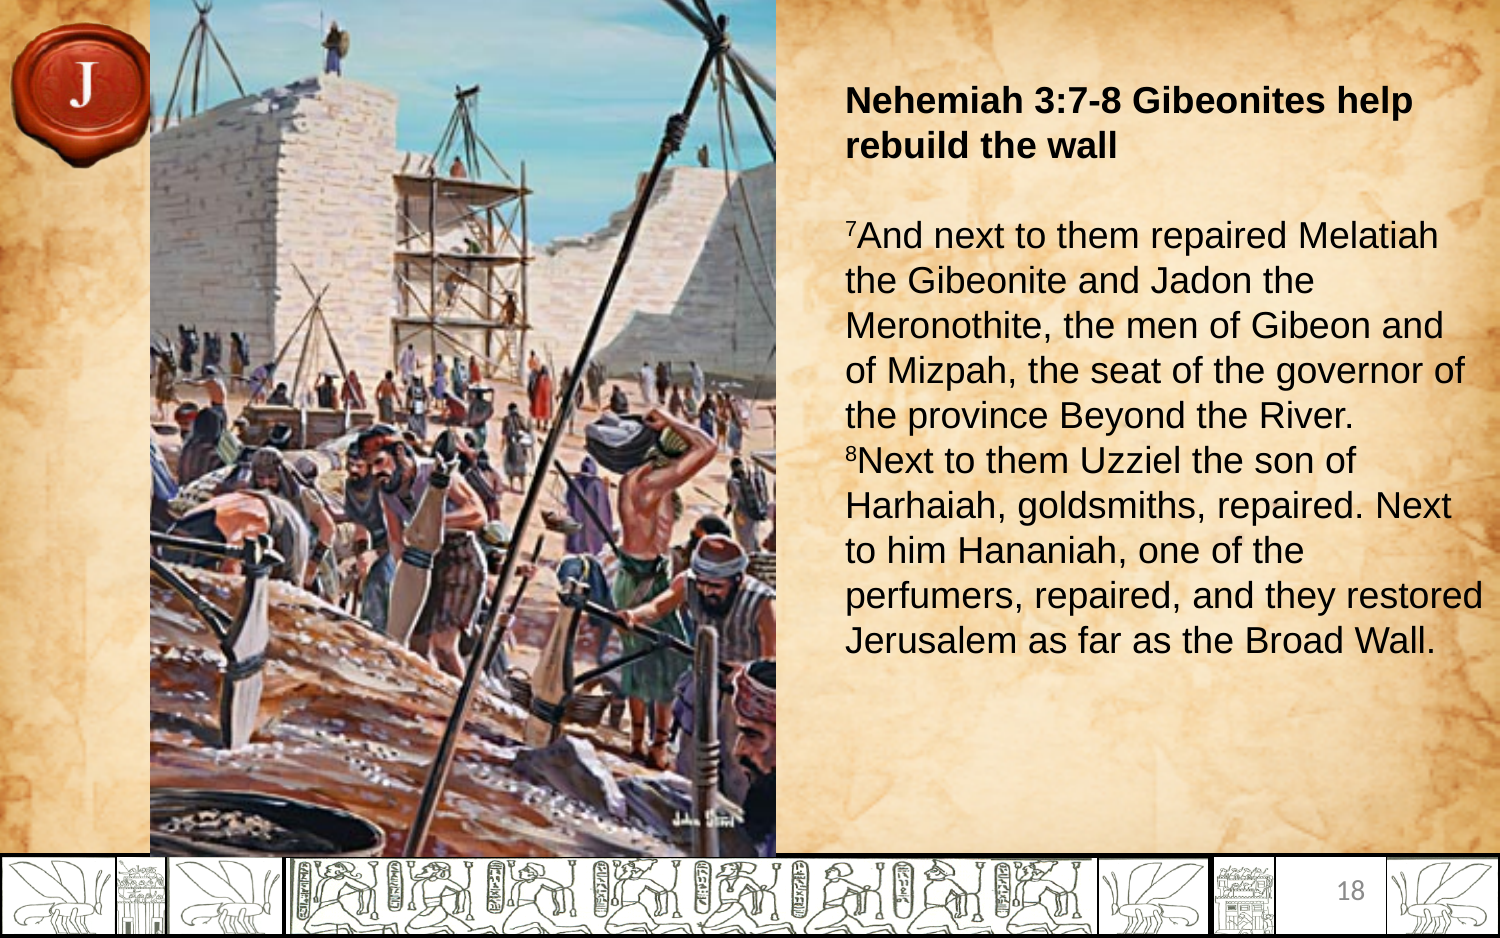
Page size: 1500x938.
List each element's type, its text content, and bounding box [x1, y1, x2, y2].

picture [1387, 857, 1498, 934]
picture [1099, 858, 1208, 934]
picture [1214, 857, 1274, 934]
picture [290, 858, 1092, 934]
picture [2, 857, 115, 934]
picture [0, 0, 1500, 934]
text_box Nehemiah 3:7-8 Gibeonites help rebuild the wall 7And next to them repaired Melatiah the Gibeonite and Jadon the Meronothite, the men of Gibeon and of Mizpah, the seat of the governor of the province Beyond the River. 8Next to them Uzziel the son of Harhaiah, goldsmiths, repaired. Next to him Hananiah, one of the perfumers, repaired, and they restored Jerusalem as far as the Broad Wall. [830, 23, 1500, 668]
